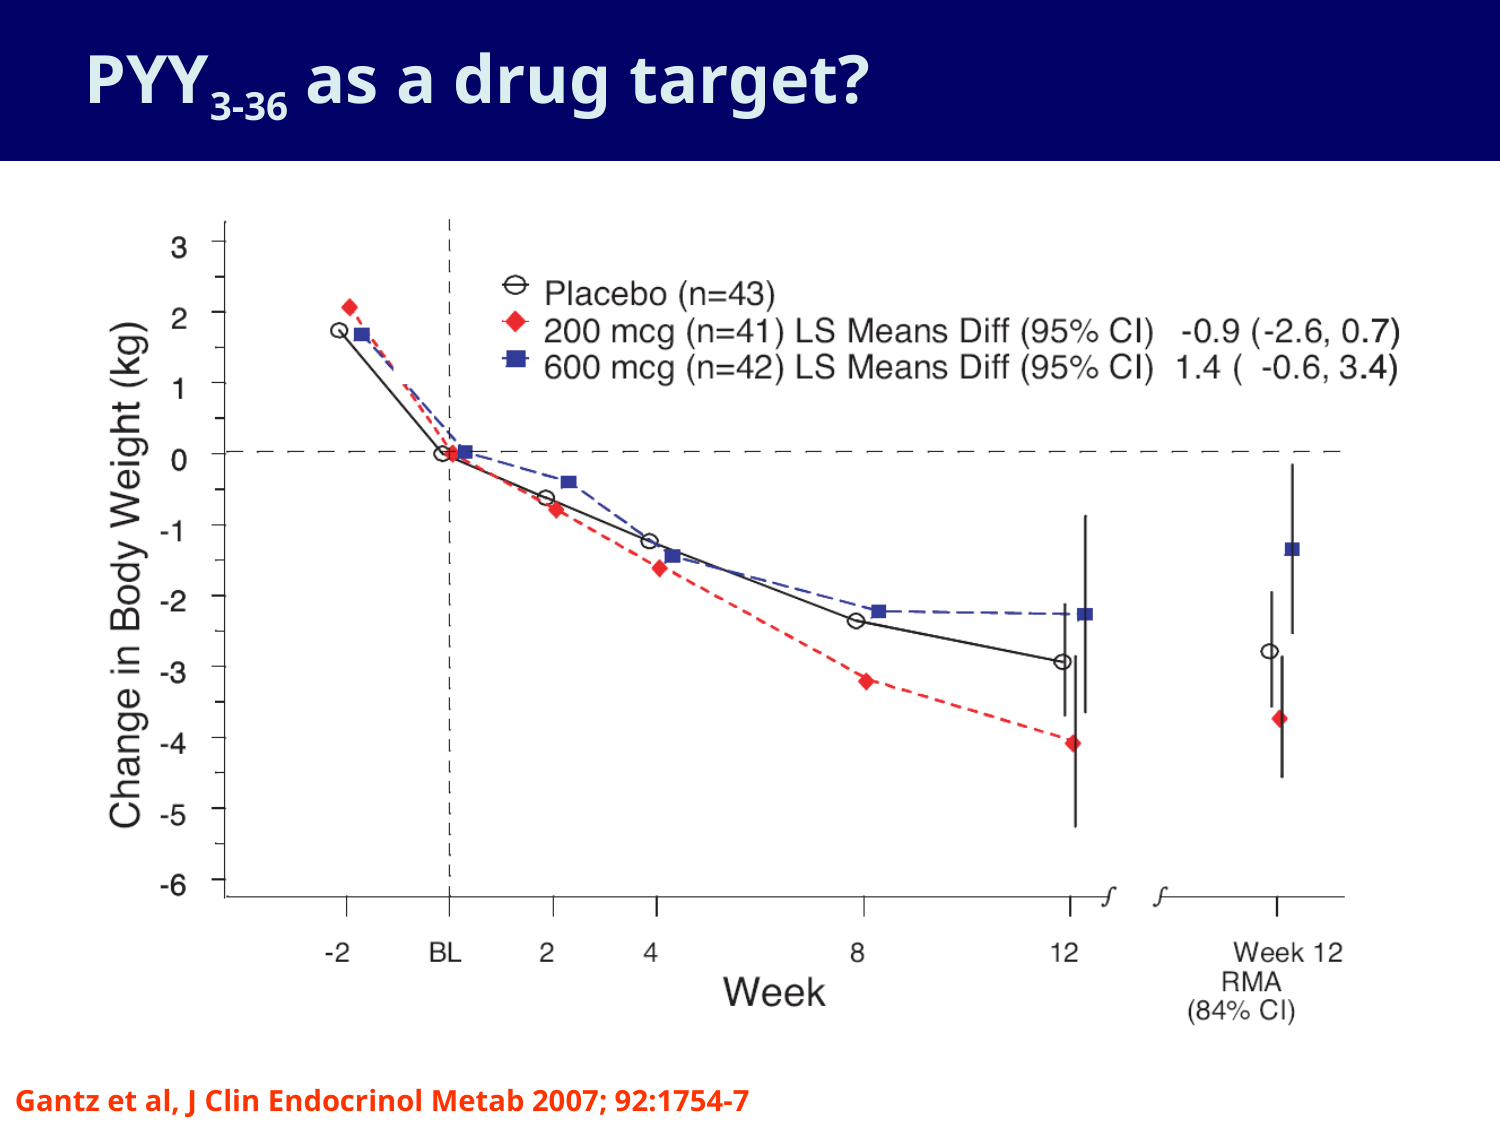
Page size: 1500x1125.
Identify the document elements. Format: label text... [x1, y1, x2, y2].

text_box Gantz et al, J Clin Endocrinol Metab 2007; 92:1754-7 [0, 1074, 1256, 1125]
text_box PYY3-36 as a drug target? [69, 29, 887, 136]
text_box [0, 0, 1500, 161]
picture [93, 208, 1408, 1032]
